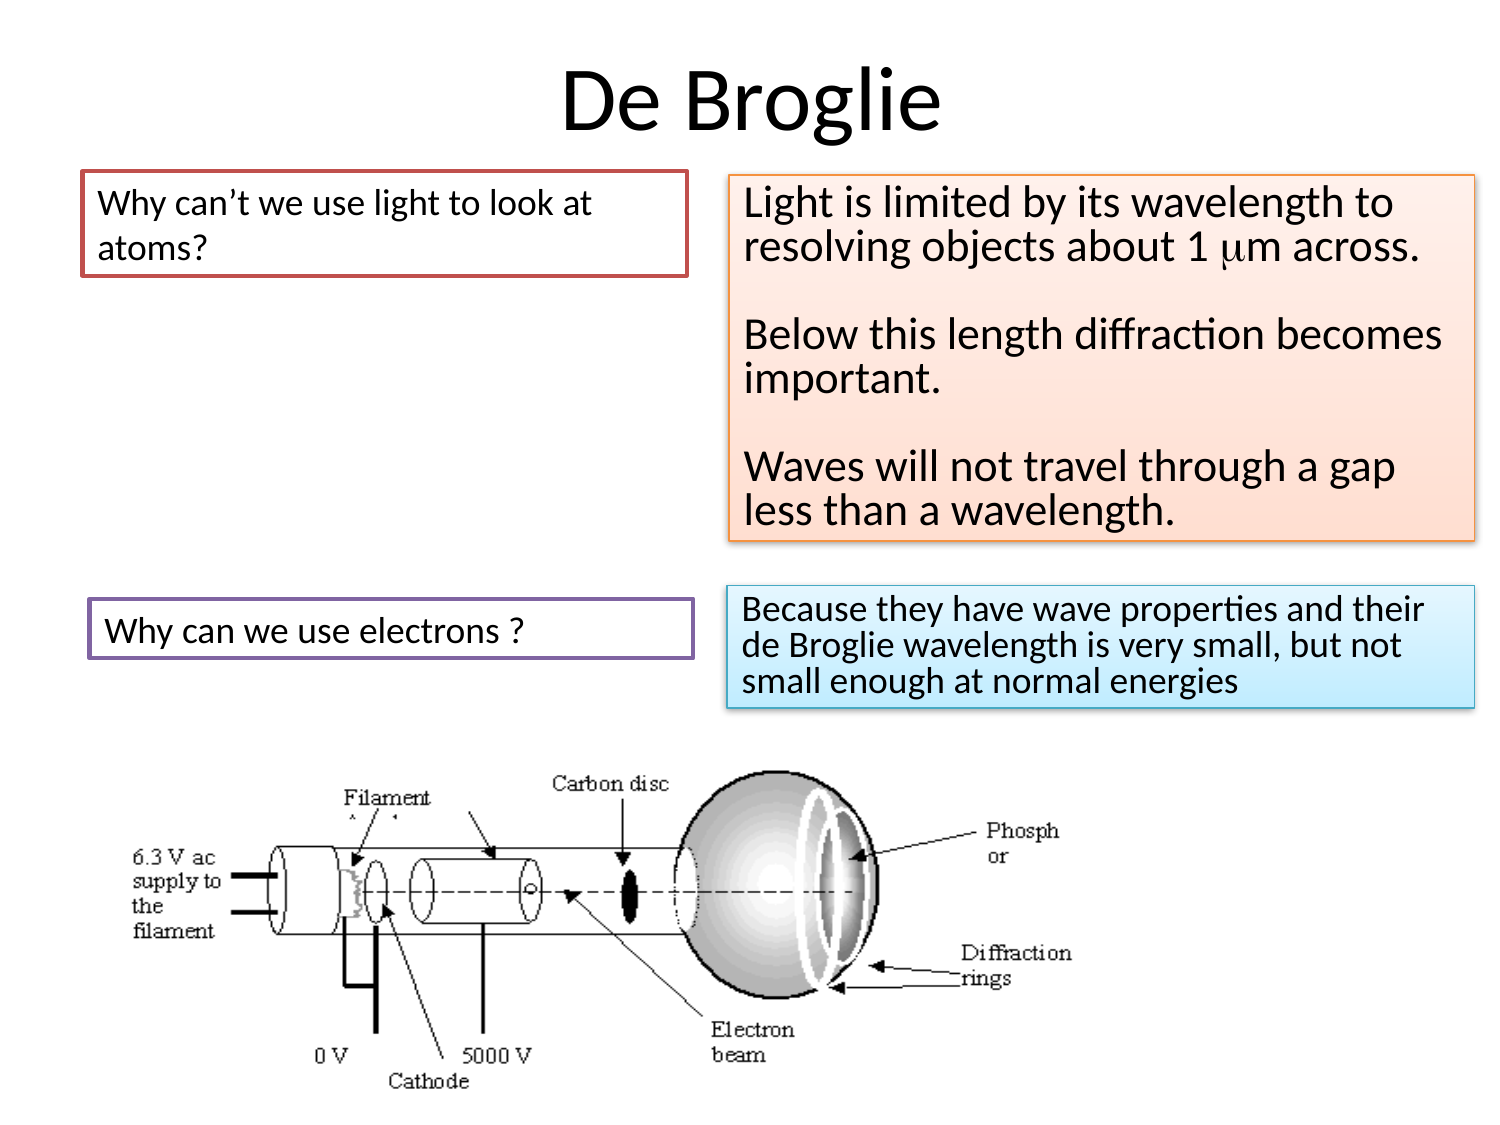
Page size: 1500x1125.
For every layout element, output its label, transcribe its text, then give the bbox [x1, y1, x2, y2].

text_box Why can we use electrons ? [87, 597, 695, 660]
text_box Light is limited by its wavelength to resolving objects about 1 m across. Below this length diffraction becomes important. Waves will not travel through a gap less than a wavelength. [728, 174, 1475, 542]
title De Broglie [76, 0, 1427, 188]
text_box Because they have wave properties and their de Broglie wavelength is very small, but not small enough at normal energies [726, 585, 1475, 709]
text_box Why can’t we use light to look at atoms? [80, 169, 689, 278]
picture [117, 763, 1101, 1103]
